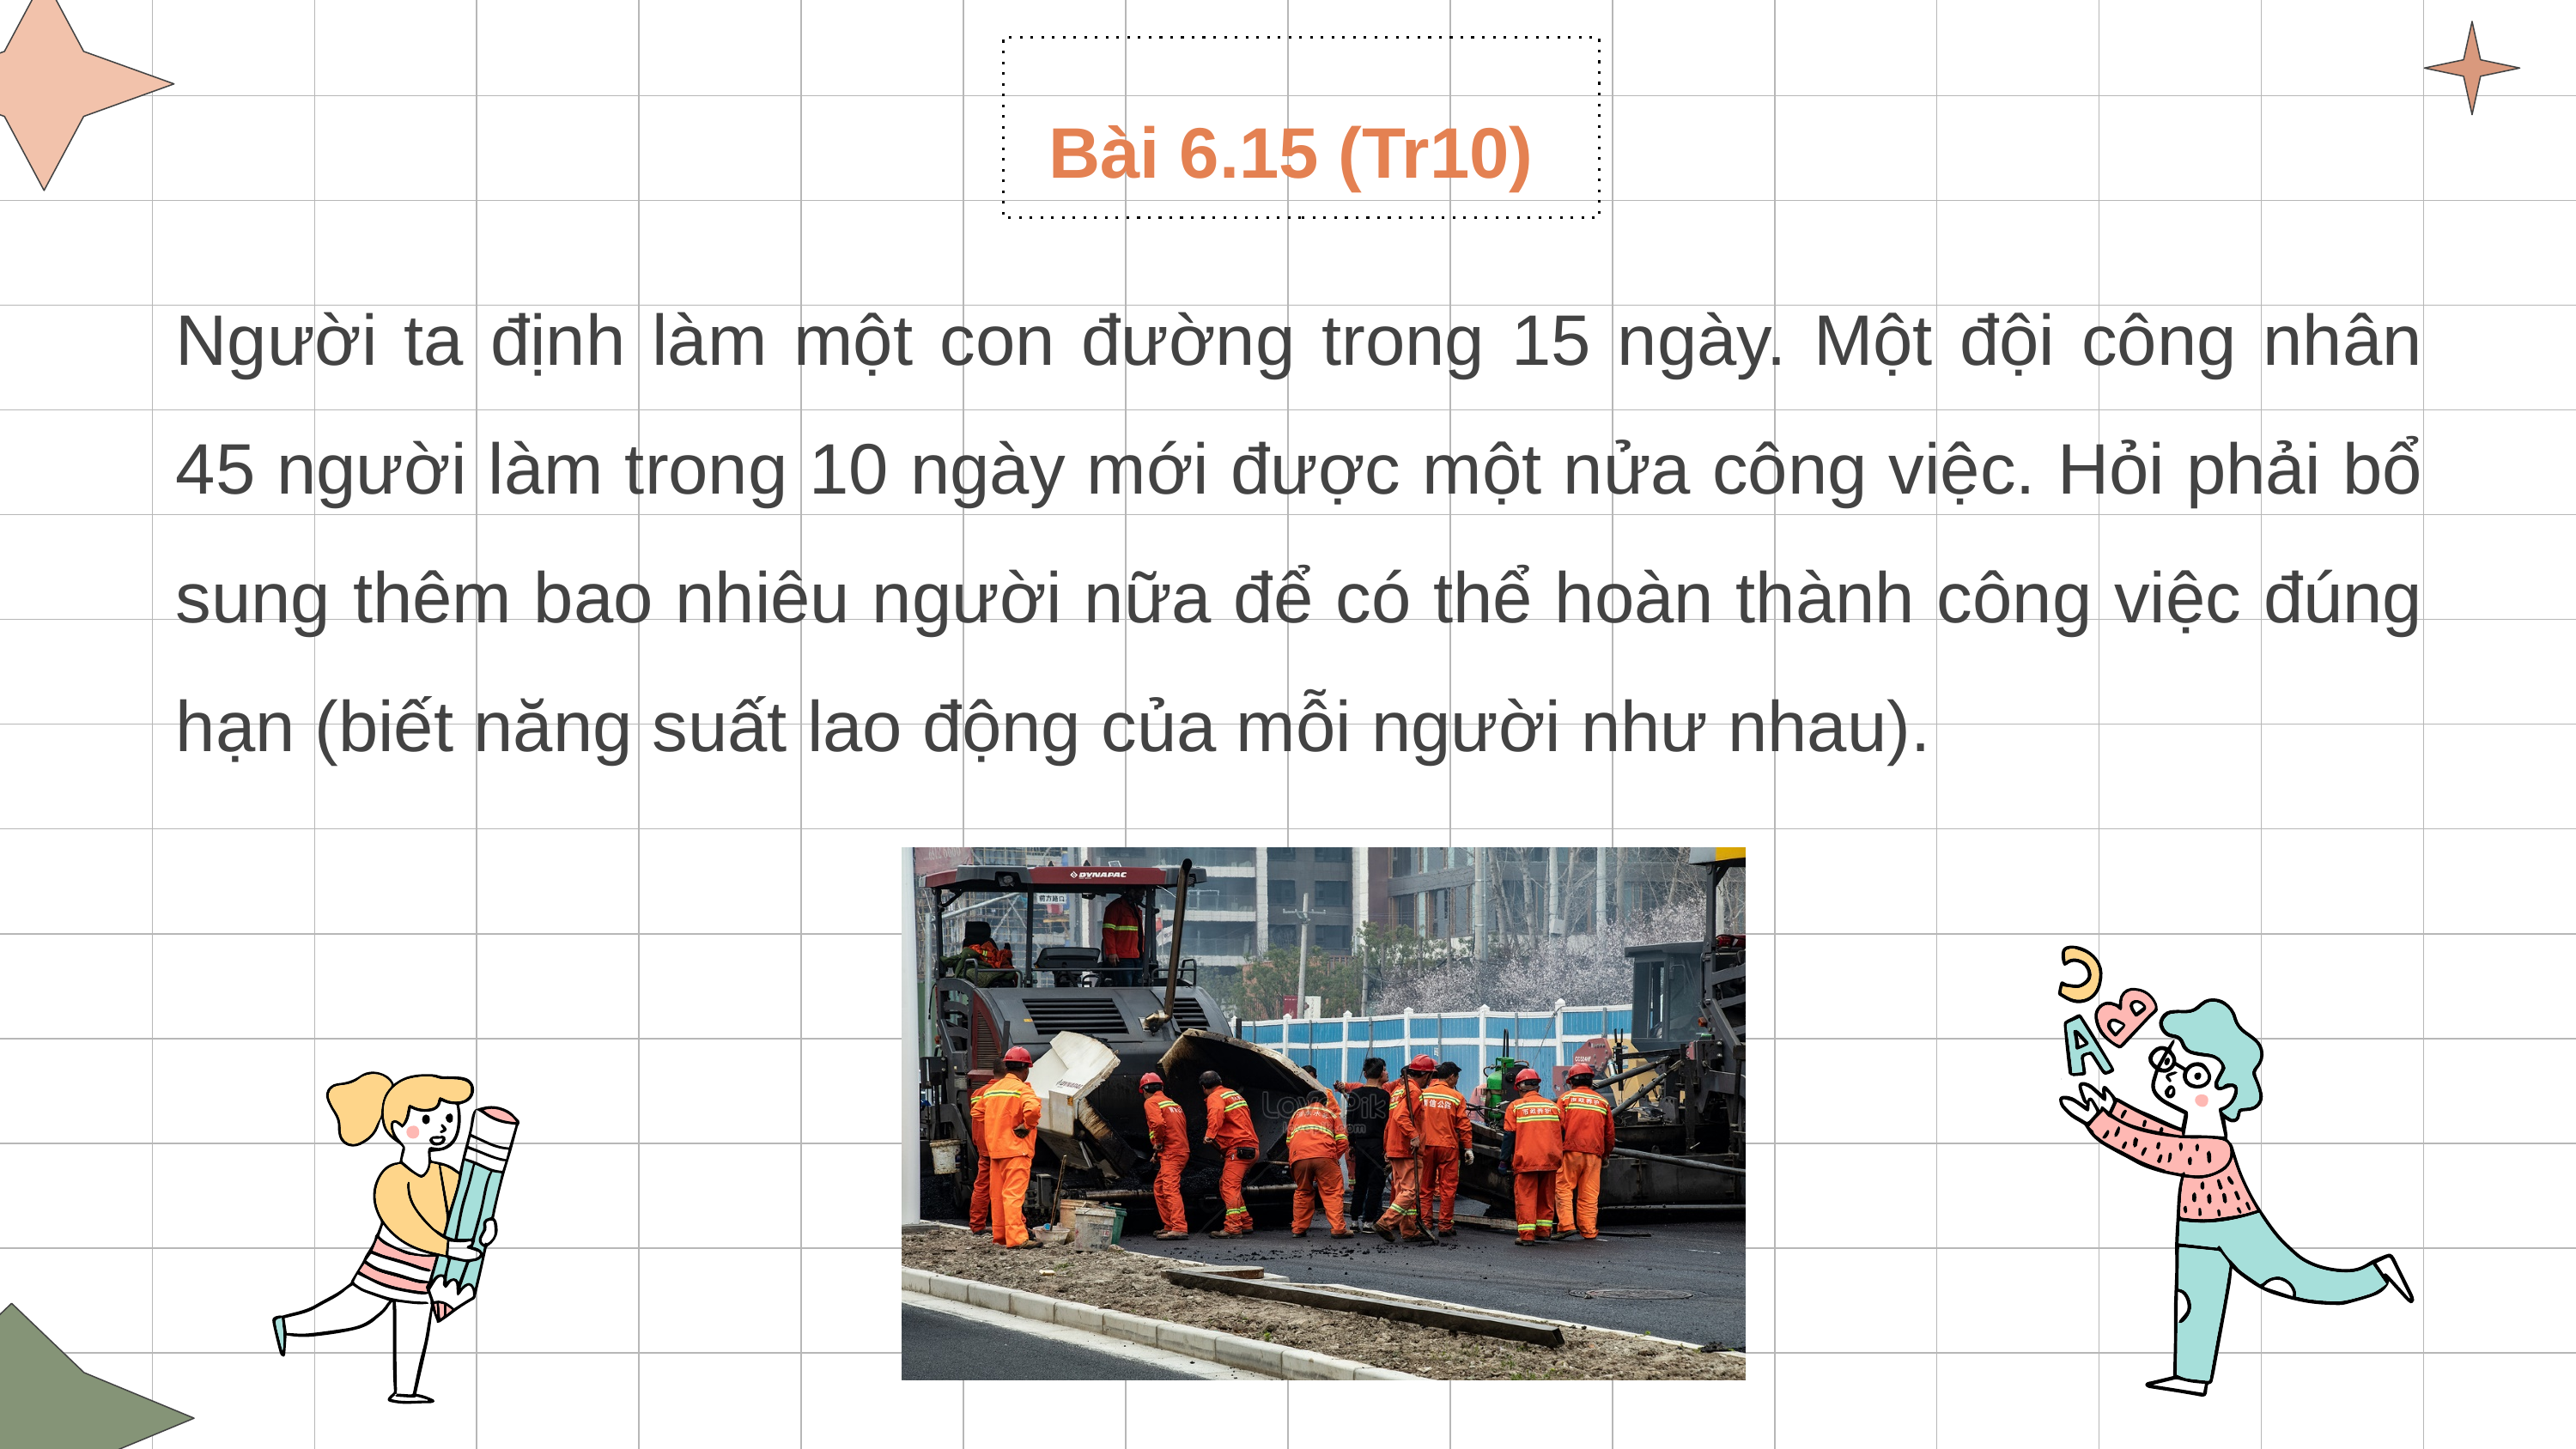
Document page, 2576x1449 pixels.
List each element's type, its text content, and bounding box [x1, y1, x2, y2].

text_box [0, 1303, 195, 1449]
text_box Người ta định làm một con đường trong 15 ngày. Một đội công nhân 45 người làm trong 10 ngày mới được một nửa công việc. Hỏi phải bổ sung thêm bao nhiêu người nữa để có thể hoàn thành công việc đúng hạn (biết năng suất lao động của mỗi người như nhau). [163, 245, 2437, 773]
text_box Bài 6.15 (Tr10) [1003, 37, 1600, 218]
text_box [271, 1071, 520, 1404]
text_box [0, 0, 174, 191]
picture [901, 846, 1746, 1380]
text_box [2014, 981, 2434, 1400]
text_box [2424, 21, 2520, 115]
